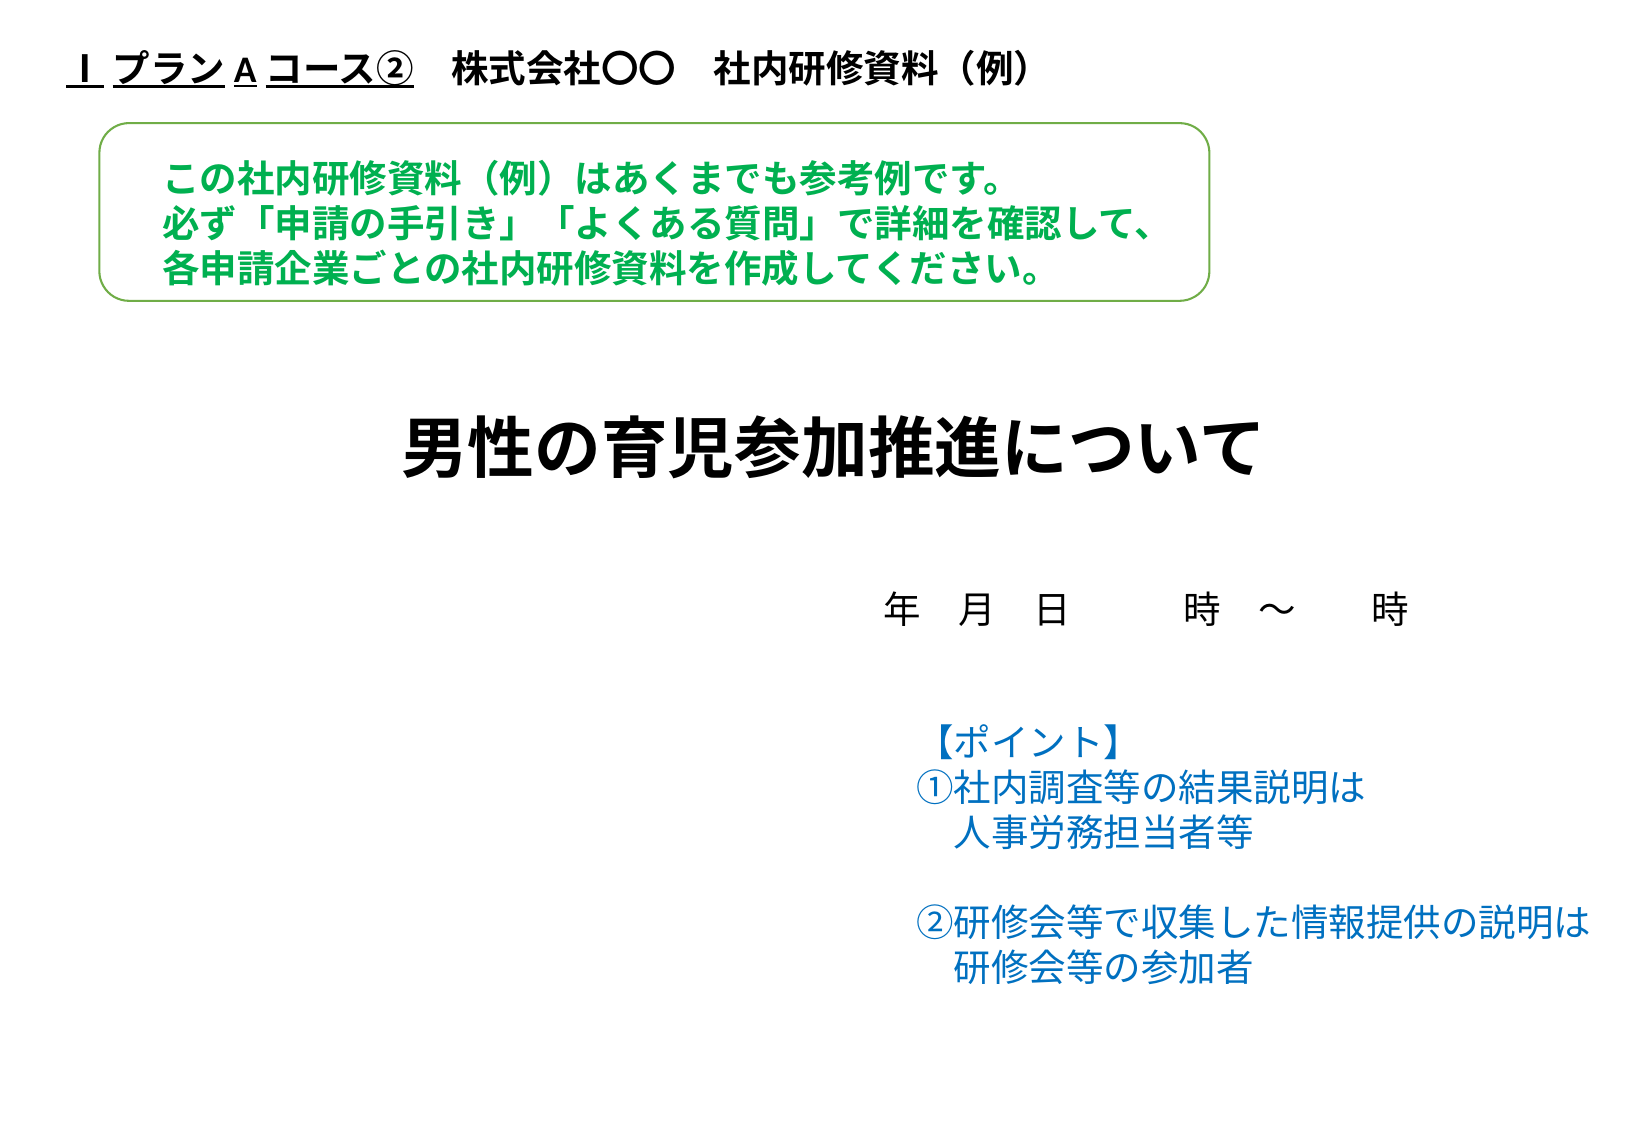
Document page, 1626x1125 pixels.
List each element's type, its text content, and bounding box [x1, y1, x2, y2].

text_box 男性の育児参加推進について [251, 384, 1417, 506]
text_box ⅠプランAコース② 株式会社〇〇 社内研修資料（例） [50, 25, 1108, 110]
text_box 【ポイント】 ①社内調査等の結果説明は 人事労務担当者等 ②研修会等で収集した情報提供の説明は 研修会等の参加者 [451, 665, 1625, 1042]
text_box 年 月 日 時 ～ 時 [803, 572, 1489, 646]
text_box この社内研修資料（例）はあくまでも参考例です。 必ず「申請の手引き」「よくある質問」で詳細を確認して、 各申請企業ごとの社内研修資料を作成してください。 [147, 147, 1210, 298]
text_box [98, 122, 1211, 302]
